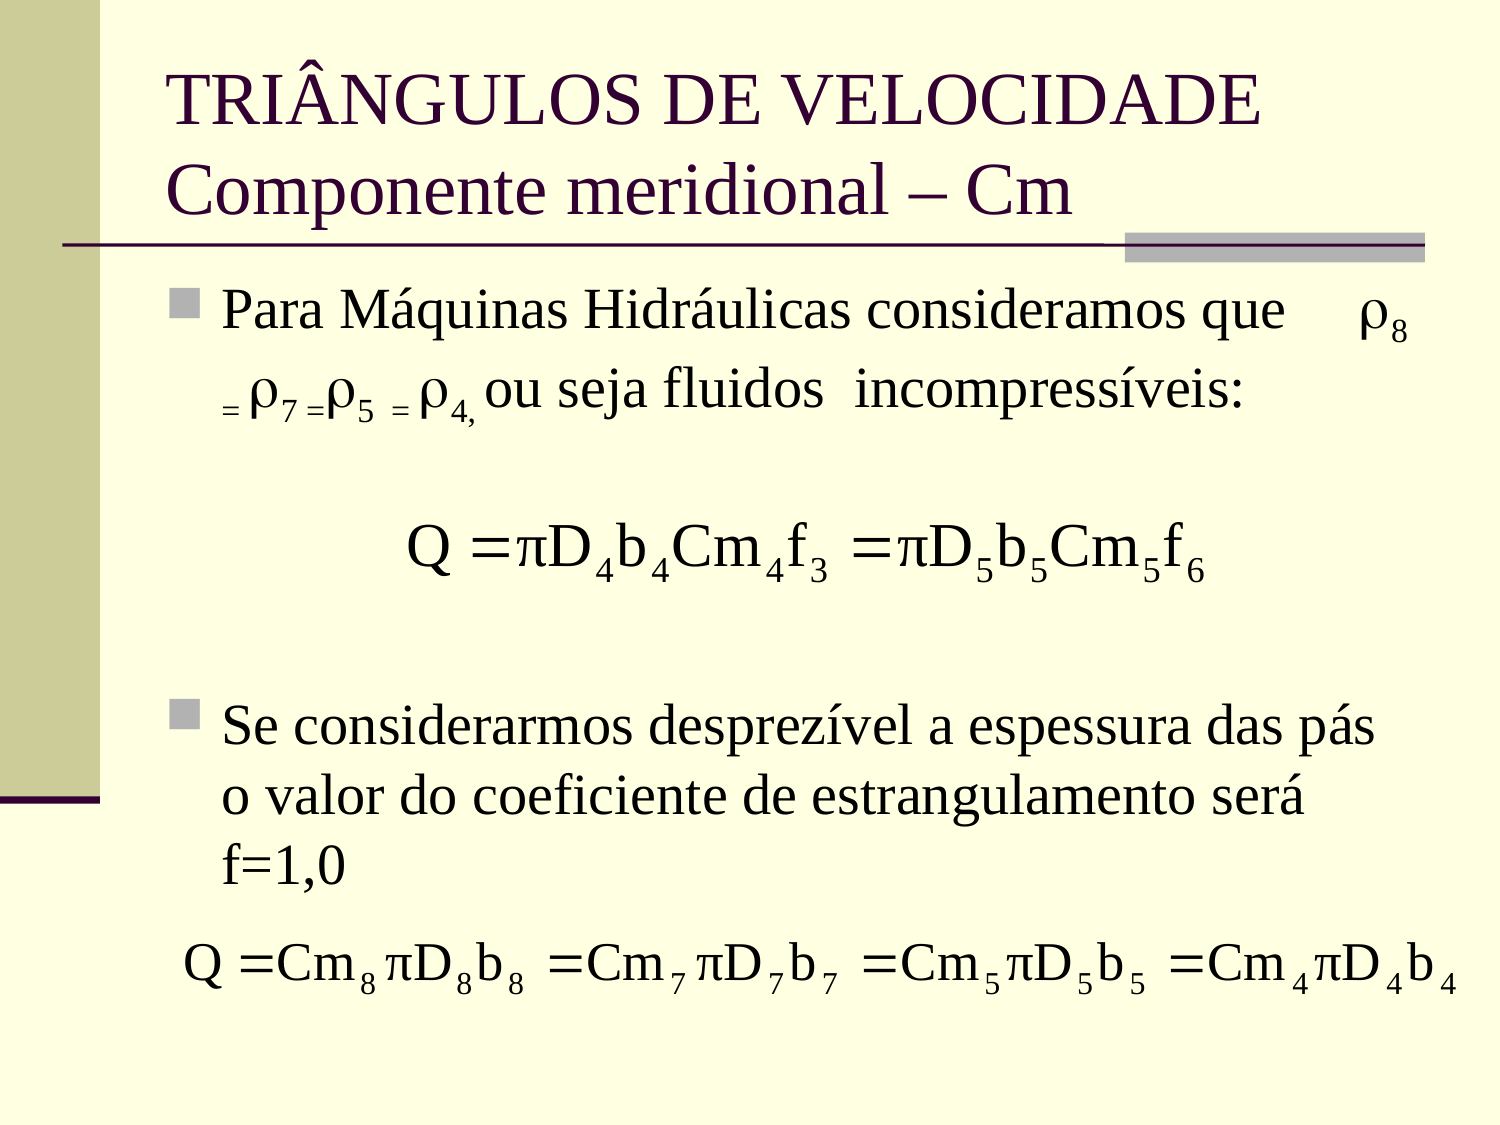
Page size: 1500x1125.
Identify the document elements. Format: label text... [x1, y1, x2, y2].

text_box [175, 925, 1465, 1009]
title TRIÂNGULOS DE VELOCIDADE Componente meridional – Cm [149, 45, 1426, 234]
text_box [398, 503, 1216, 598]
list Para Máquinas Hidráulicas consideramos que 8 = 7 =5 = 4, ou seja fluidos incompressíveis: Se considerarmos desprezível a espessura das pás o valor do coeficiente de estrangulamento será f=1,0 [149, 262, 1426, 1006]
